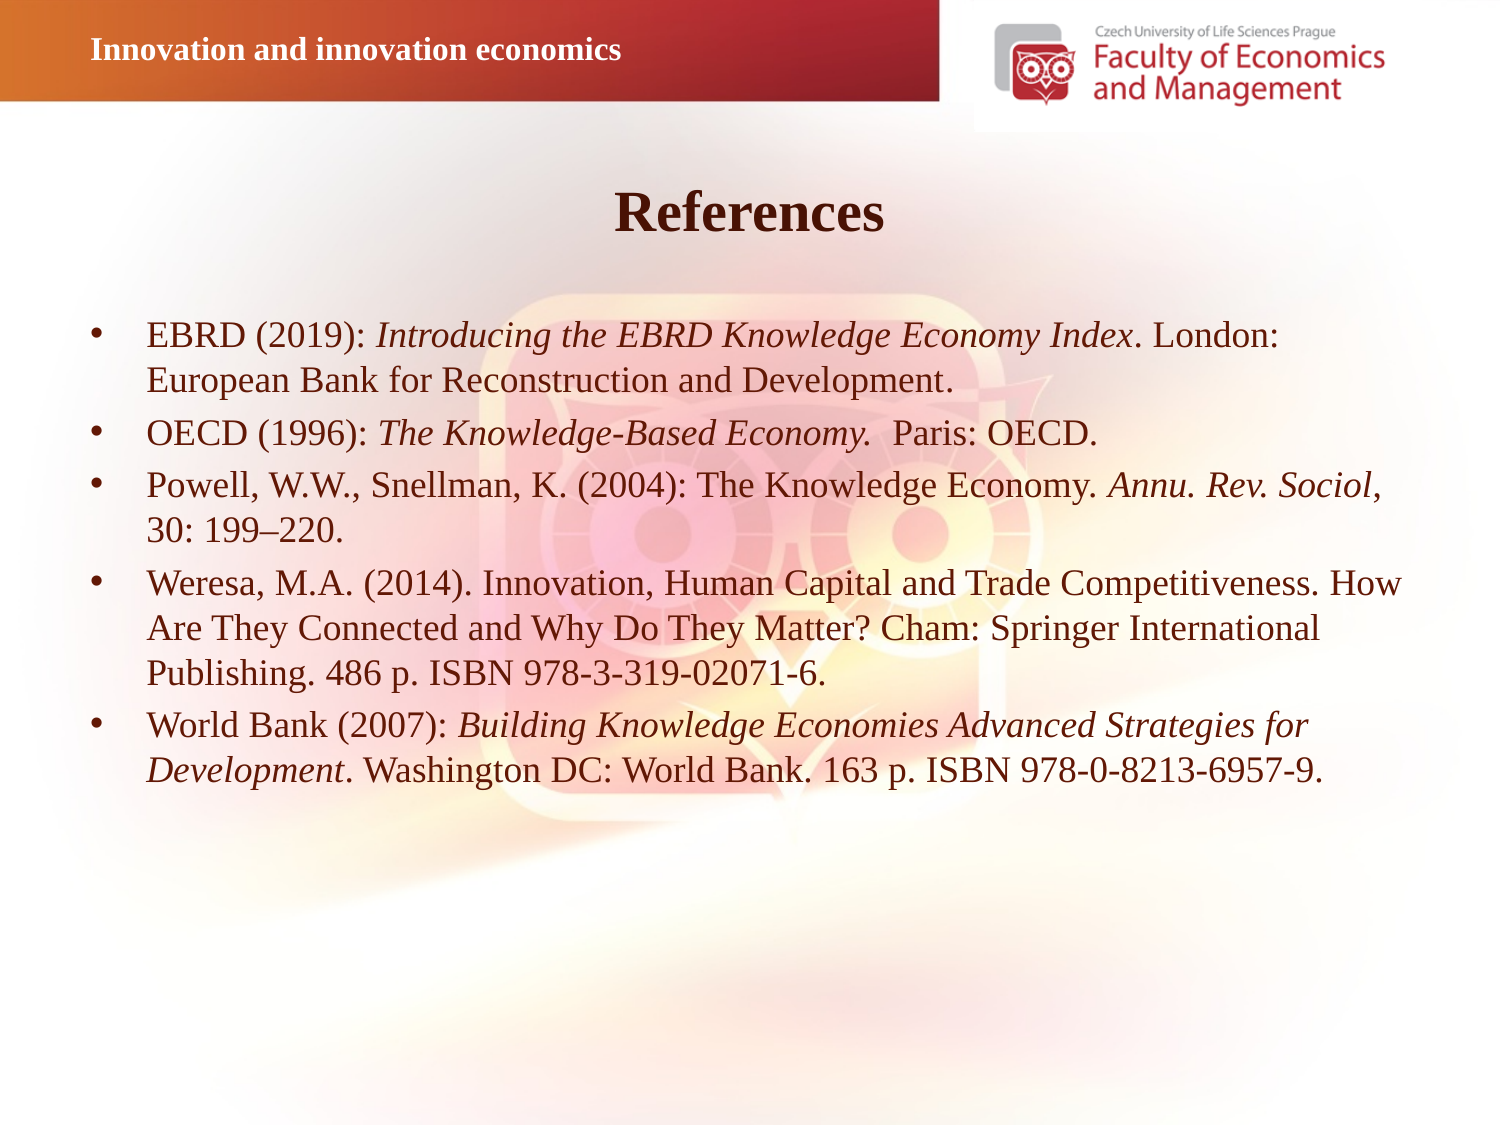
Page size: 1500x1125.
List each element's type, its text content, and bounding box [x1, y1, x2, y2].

list EBRD (2019): Introducing the EBRD Knowledge Economy Index. London: European Bank for Reconstruction and Development. OECD (1996): The Knowledge-Based Economy. Paris: OECD. Powell, W.W., Snellman, K. (2004): The Knowledge Economy. Annu. Rev. Sociol, 30: 199–220. Weresa, M.A. (2014). Innovation, Human Capital and Trade Competitiveness. How Are They Connected and Why Do They Matter? Cham: Springer International Publishing. 486 p. ISBN 978-3-319-02071-6. World Bank (2007): Building Knowledge Economies Advanced Strategies for Development. Washington DC: World Bank. 163 p. ISBN 978-0-8213-6957-9. [75, 302, 1425, 1022]
title References [75, 149, 1425, 268]
list Innovation and innovation economics [75, 19, 890, 74]
picture [0, 0, 1500, 1125]
